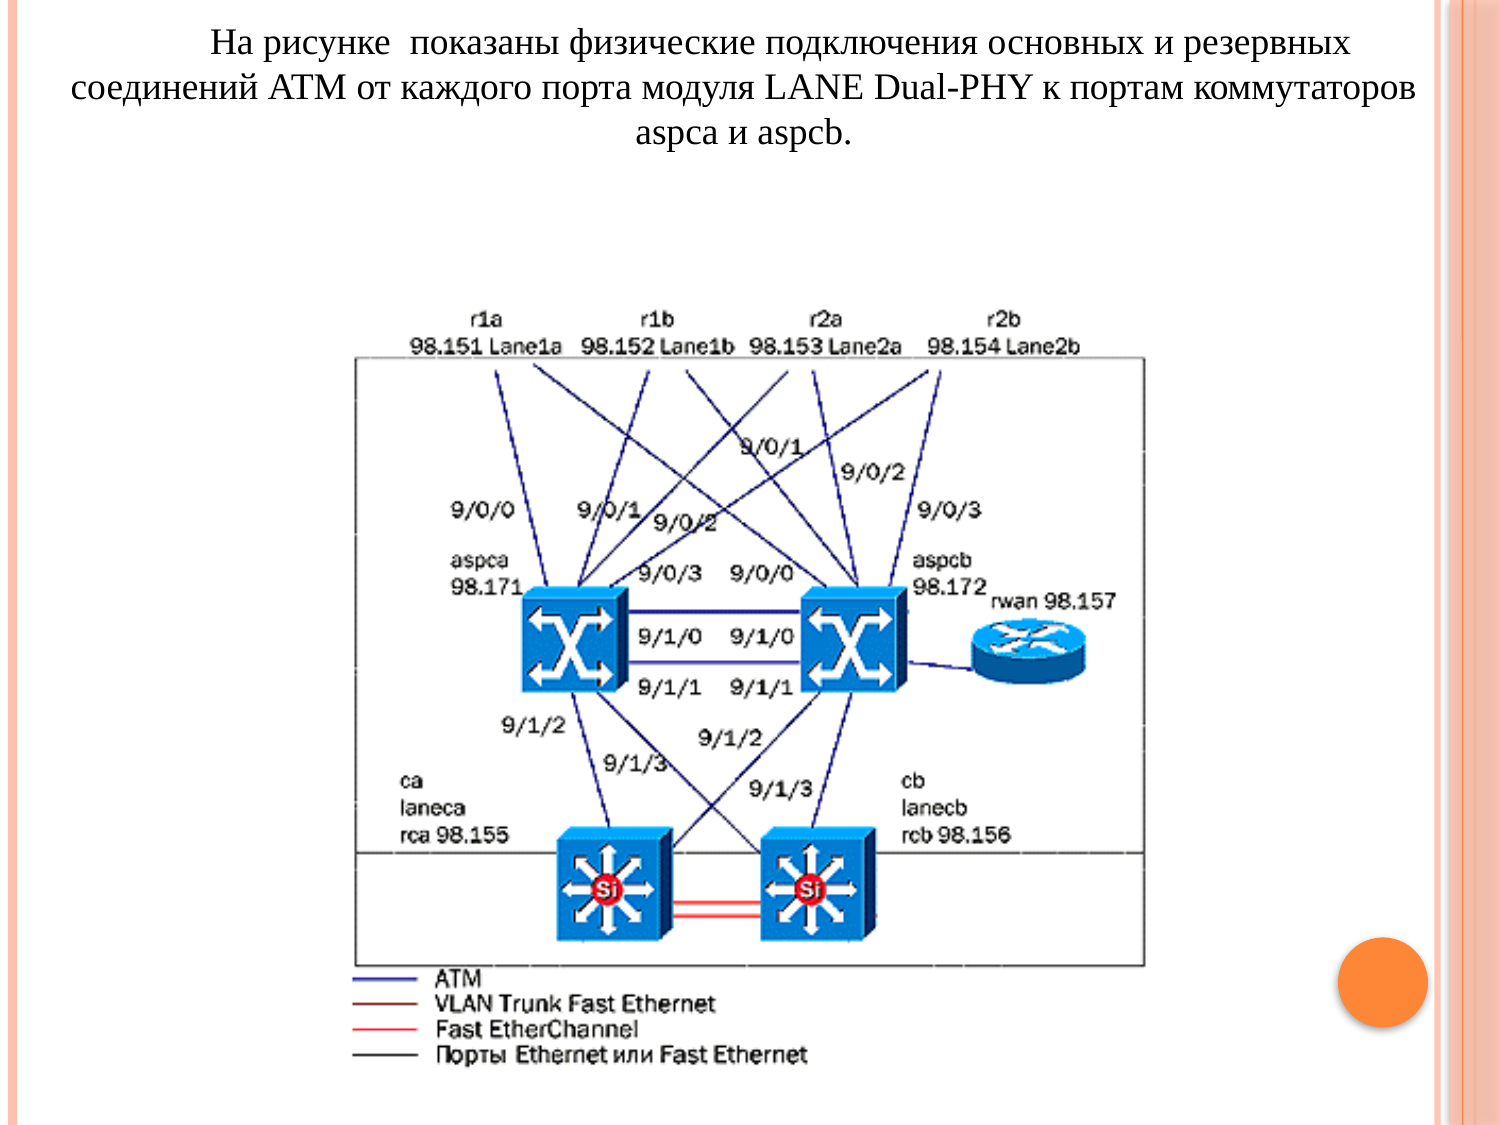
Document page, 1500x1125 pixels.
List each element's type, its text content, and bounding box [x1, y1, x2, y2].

text_box На рисунке показаны физические подключения основных и резервных соединений ATM от каждого порта модуля LANE Dual-PHY к портам коммутаторов aspca и aspcb. [29, 9, 1459, 205]
picture [335, 302, 1166, 1081]
